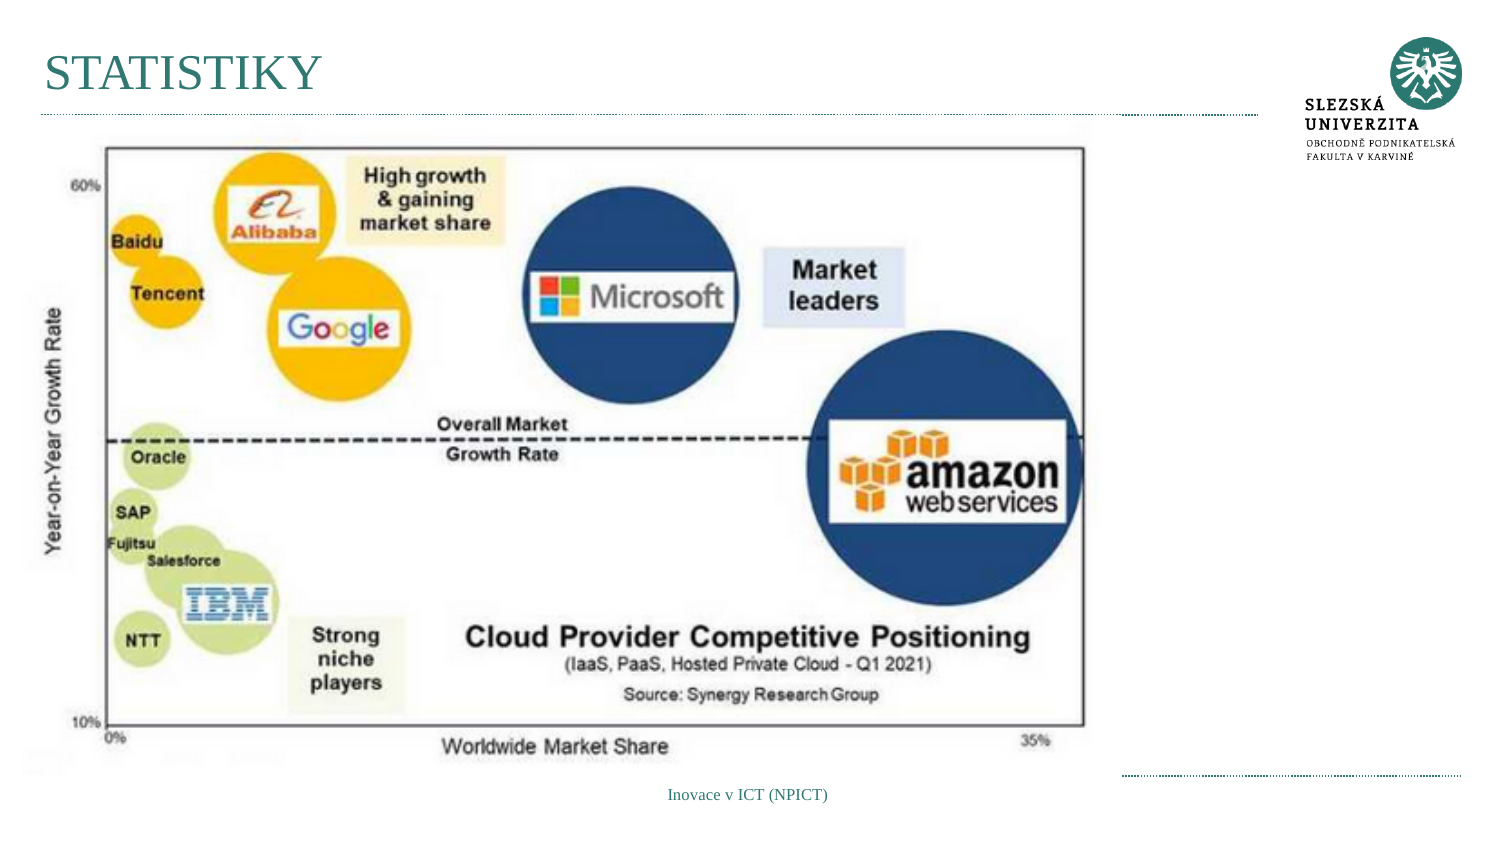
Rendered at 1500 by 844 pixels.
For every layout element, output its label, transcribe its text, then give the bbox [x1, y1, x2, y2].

text_box Inovace v ICT (NPICT) [442, 785, 1058, 811]
title STATISTIKY [29, 32, 668, 113]
picture [1305, 37, 1462, 160]
picture [0, 115, 1122, 777]
